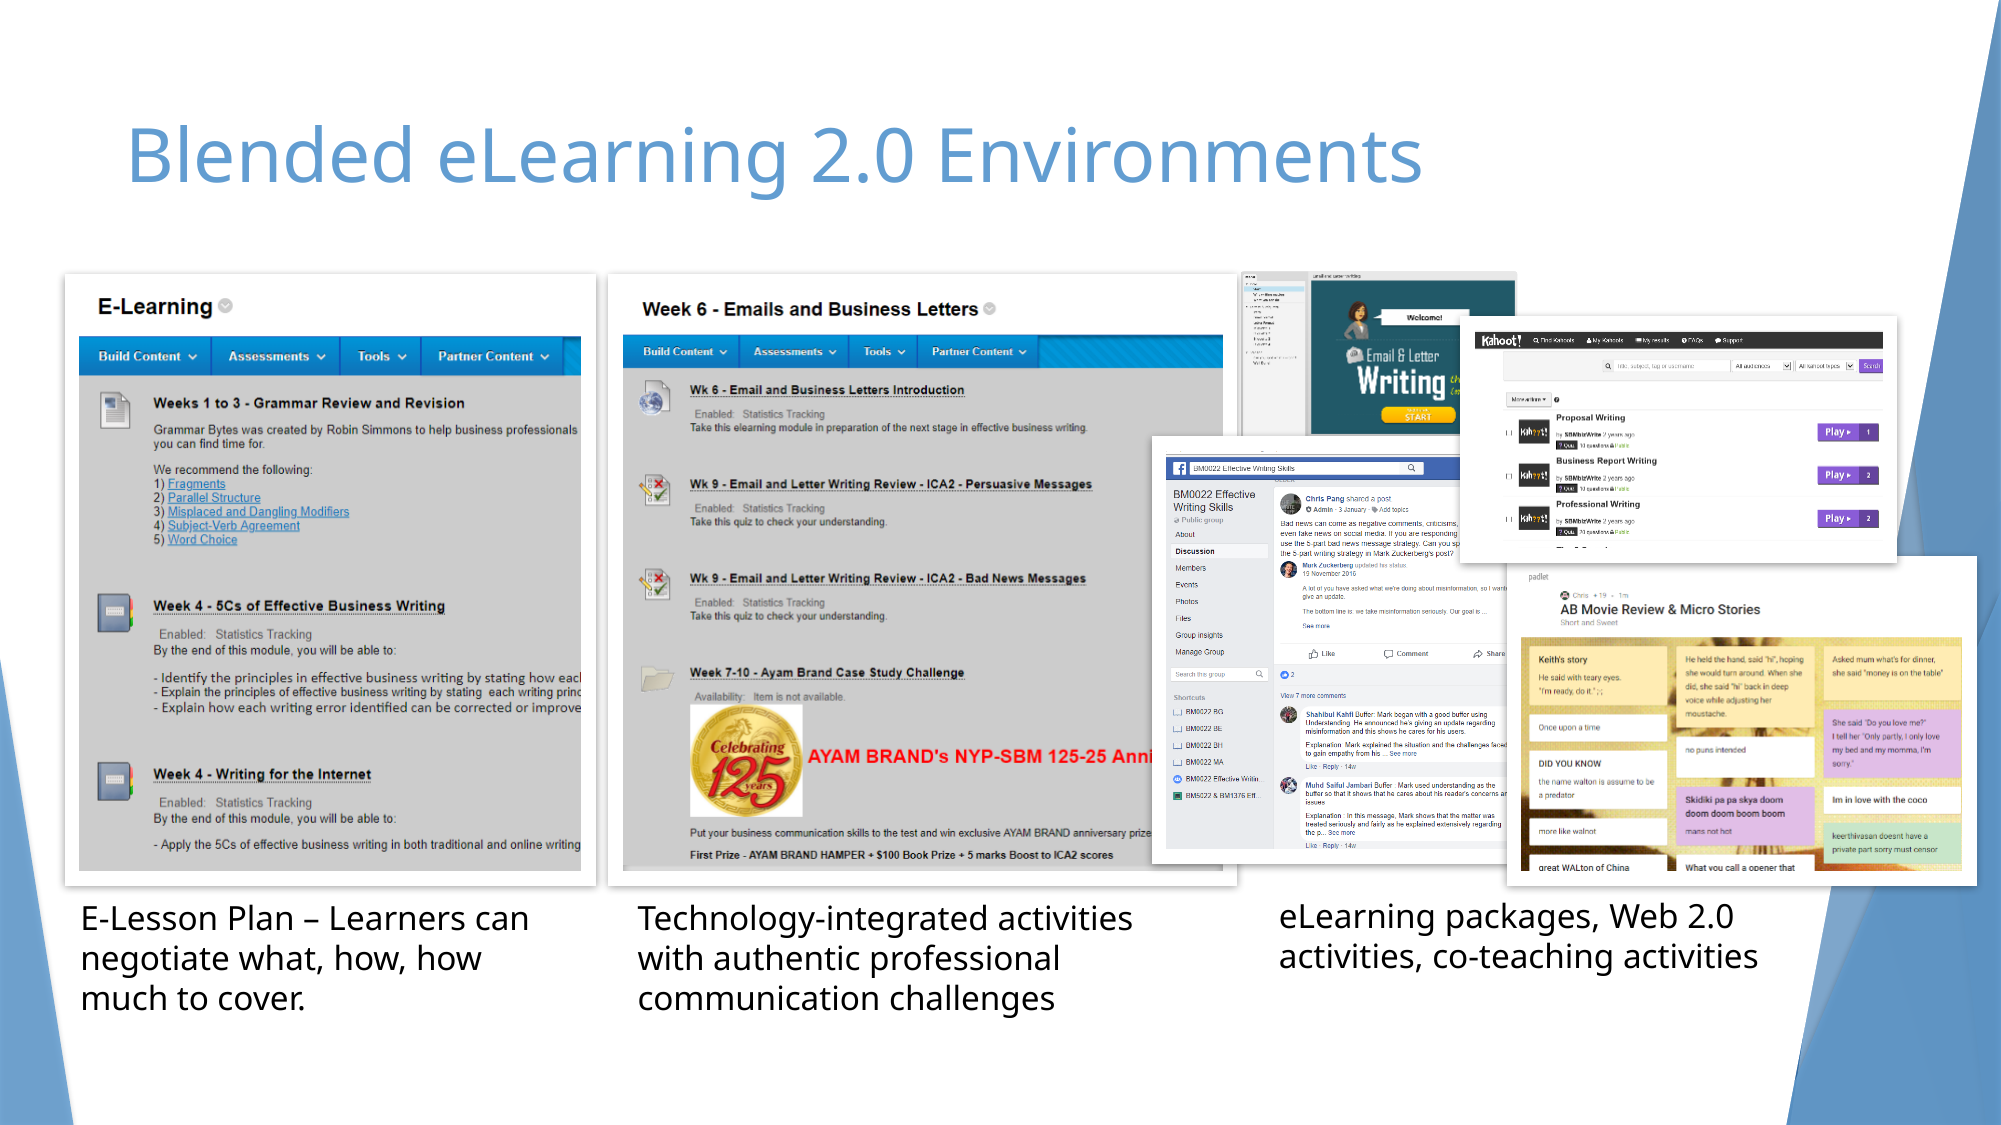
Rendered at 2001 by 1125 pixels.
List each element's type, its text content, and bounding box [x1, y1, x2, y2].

text_box E-Lesson Plan – Learners can negotiate what, how, how much to cover. [65, 889, 582, 1025]
text_box Technology-integrated activities with authentic professional communication challenges [622, 889, 1223, 1025]
text_box Blended eLearning 2.0 Environments [111, 99, 1522, 214]
text_box eLearning packages, Web 2.0 activities, co-teaching activities [1264, 887, 1865, 983]
picture [78, 287, 582, 872]
picture [622, 270, 1963, 872]
